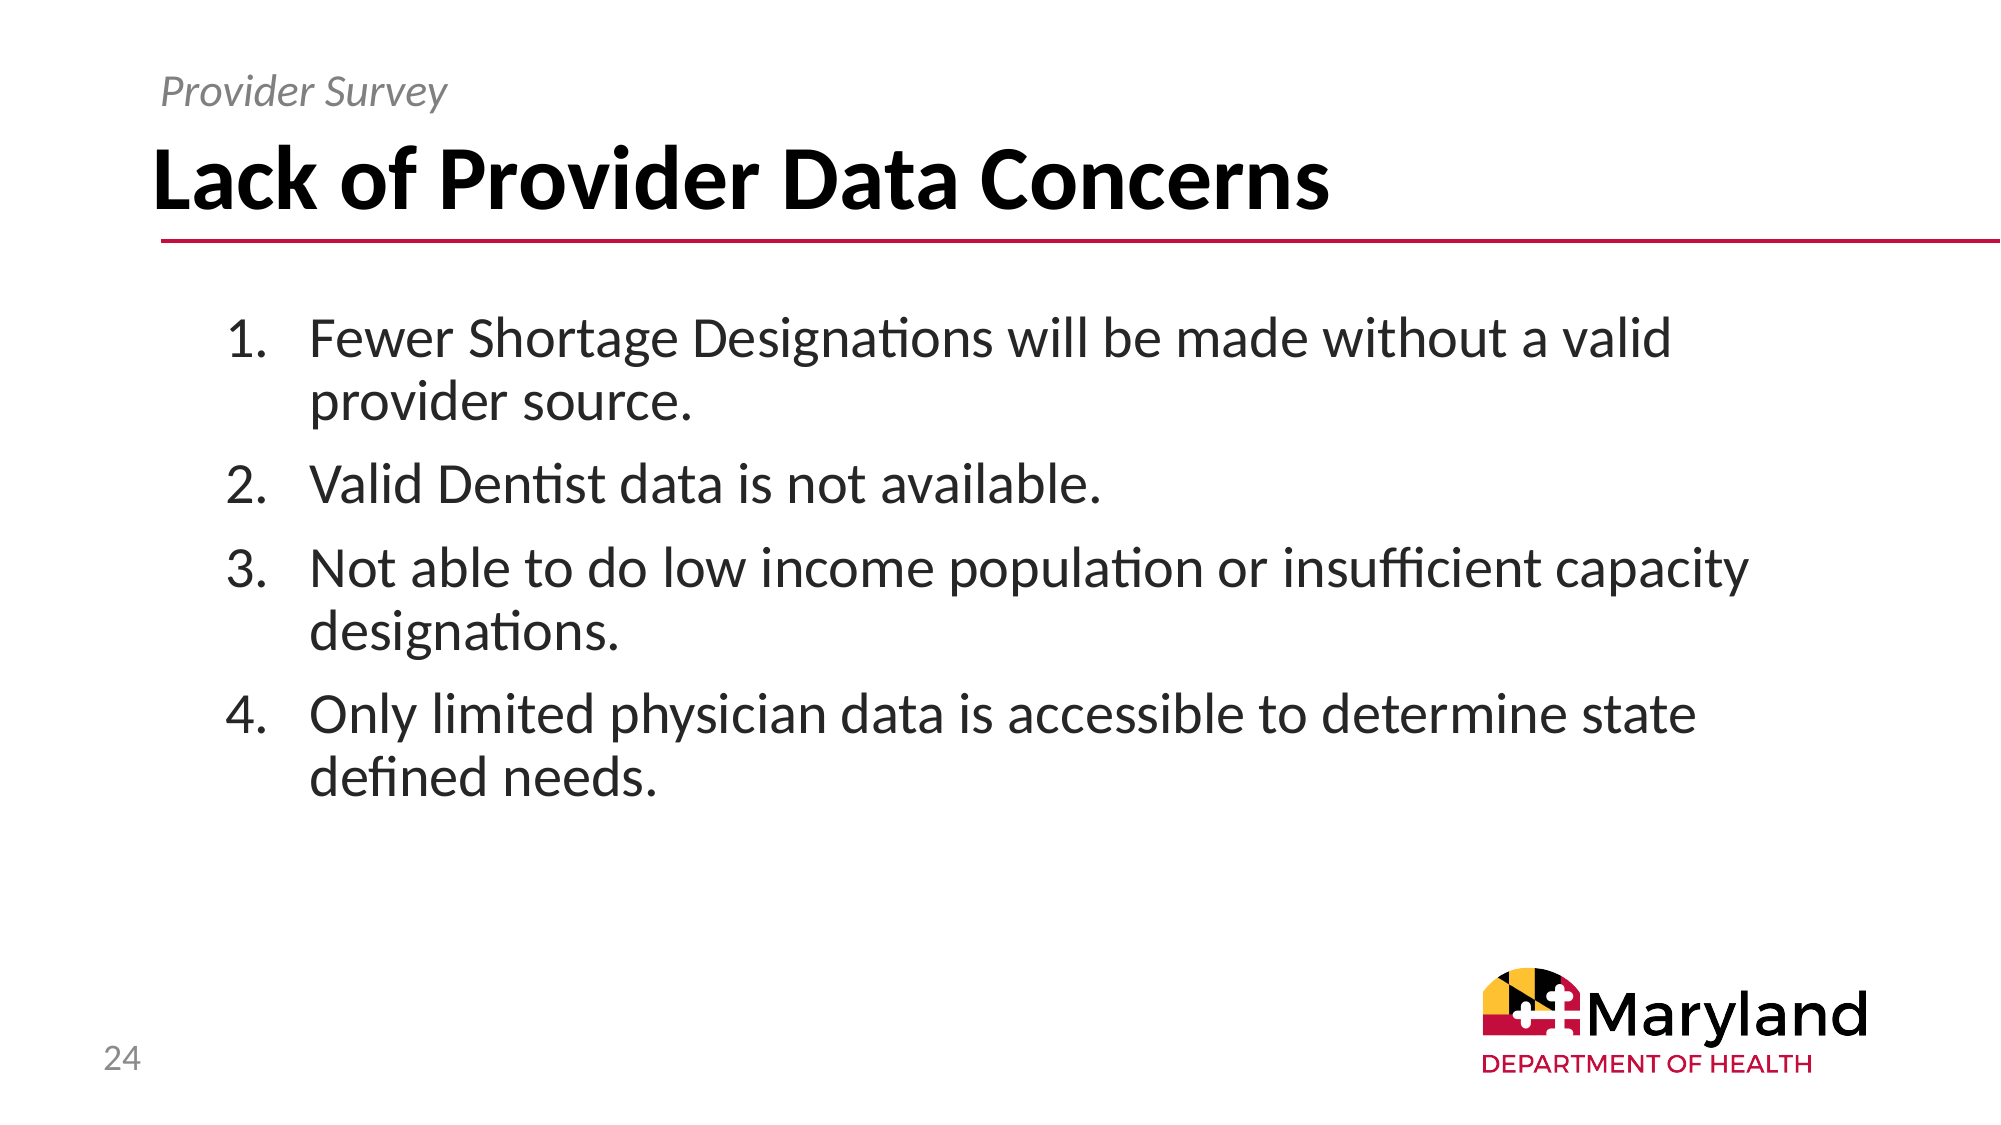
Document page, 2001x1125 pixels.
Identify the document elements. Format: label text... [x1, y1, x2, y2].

title Lack of Provider Data Concerns [137, 97, 1863, 262]
picture [1473, 958, 1866, 1073]
slide_number 24 [88, 1025, 178, 1086]
list Provider Survey [145, 59, 1863, 116]
list Fewer Shortage Designations will be made without a valid provider source. Valid Dentist data is not available. Not able to do low income population or insufficient capacity designations. Only limited physician data is accessible to determine state defined needs. [210, 299, 1863, 1014]
